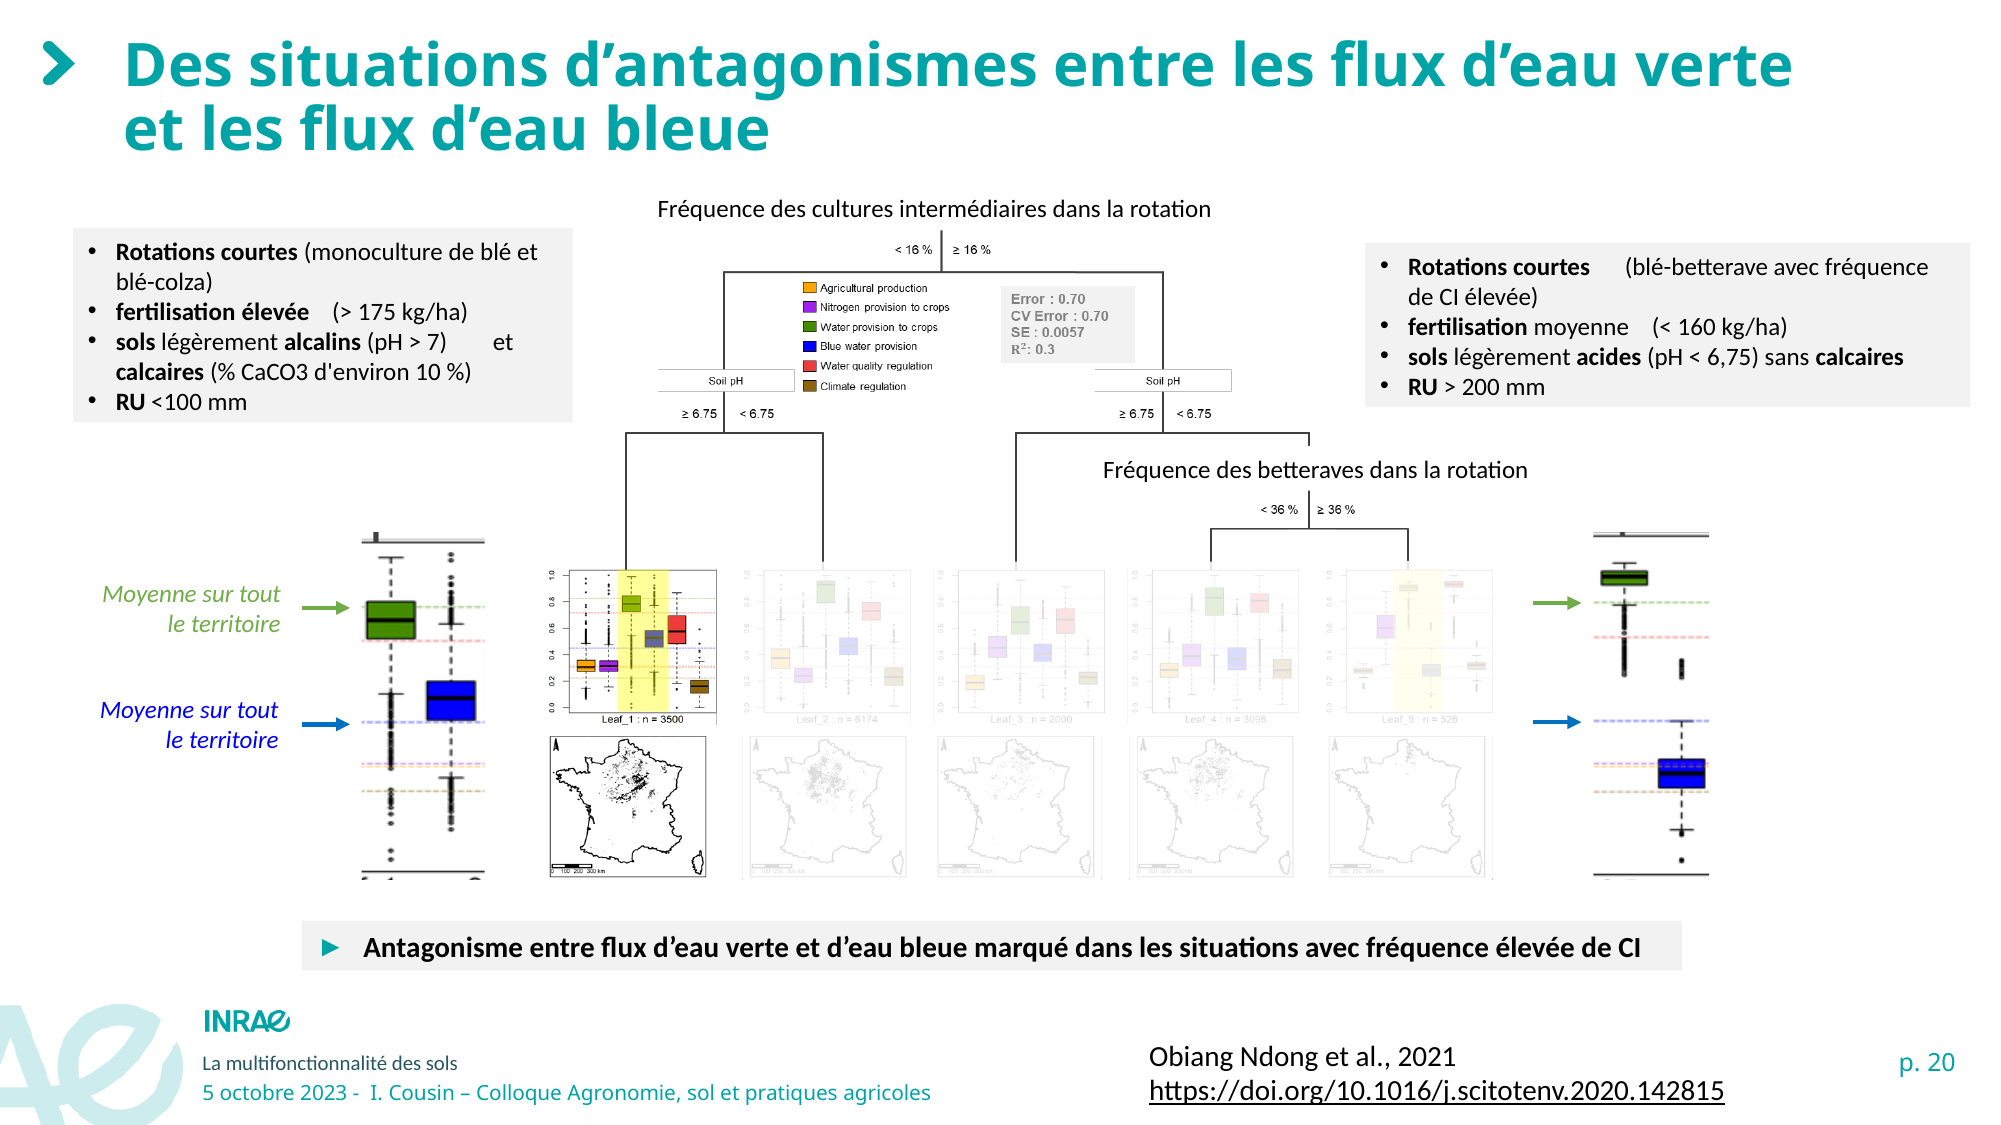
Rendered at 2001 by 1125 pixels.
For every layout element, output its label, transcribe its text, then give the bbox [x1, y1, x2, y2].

text_box Rotations courtes (blé-betterave avec fréquence de CI élevée) fertilisation moyenne (< 160 kg/ha) sols légèrement acides (pH < 6,75) sans calcaires RU > 200 mm [1558, 242, 1971, 408]
text_box Moyenne sur tout le territoire [61, 686, 294, 761]
picture [43, 41, 76, 85]
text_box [301, 532, 669, 880]
text_box Rotations courtes (monoculture de blé et blé-colza) fertilisation élevée (> 175 kg/ha) sols légèrement alcalins (pH > 7) et calcaires (% CaCO3 d'environ 10 %) RU <100 mm [73, 228, 542, 423]
picture [0, 996, 329, 1125]
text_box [1393, 532, 1710, 880]
text_box Obiang Ndong et al., 2021 https://doi.org/10.1016/j.scitotenv.2020.142815 [1134, 1029, 2000, 1115]
text_box Moyenne sur tout le territoire [63, 570, 296, 645]
text_box Antagonisme entre flux d’eau verte et d’eau bleue marqué dans les situations avec fréquence élevée de CI [301, 920, 1683, 971]
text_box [542, 185, 1558, 880]
title Des situations d’antagonismes entre les flux d’eau verte et les flux d’eau bleue [43, 26, 1862, 172]
